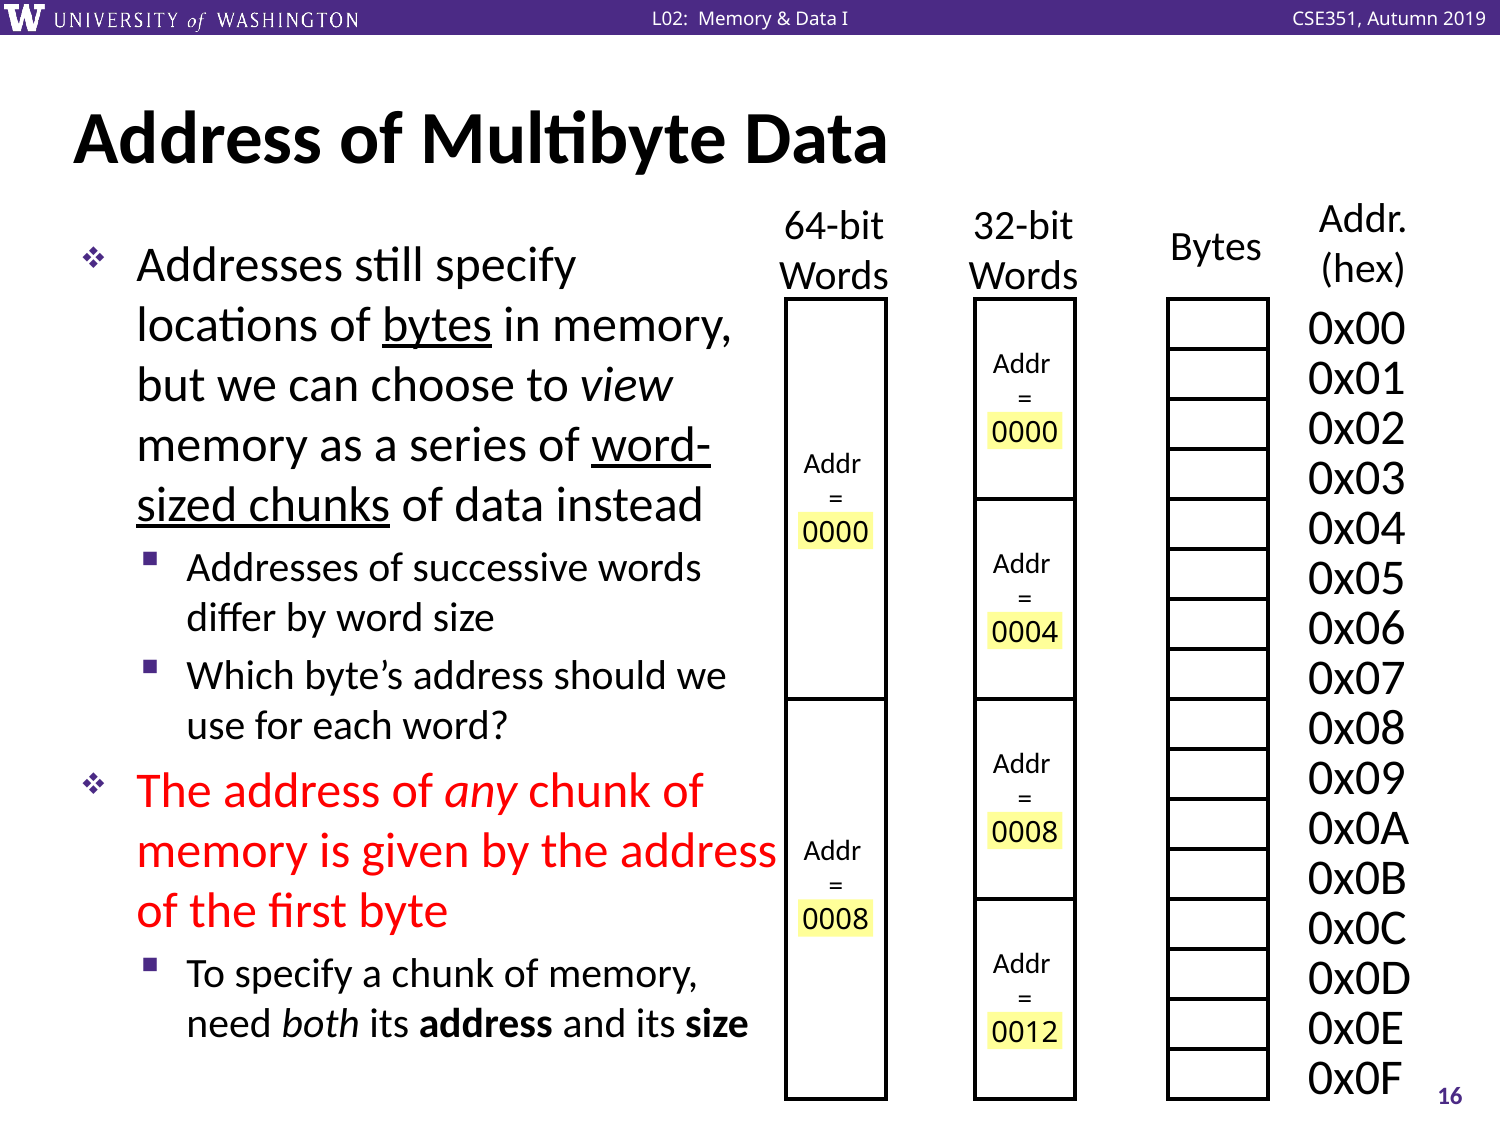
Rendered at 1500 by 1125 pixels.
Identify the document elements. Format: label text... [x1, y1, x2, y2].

text_box 64-bit Words [764, 190, 904, 306]
text_box 0x01 [1293, 337, 1421, 387]
picture [4, 4, 358, 32]
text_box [785, 299, 886, 1100]
text_box [1167, 649, 1268, 699]
title Address of Multibyte Data [58, 71, 1438, 197]
text_box [1167, 999, 1268, 1049]
text_box Bytes [1155, 211, 1277, 277]
text_box [1167, 1049, 1268, 1100]
text_box [1167, 899, 1268, 949]
text_box [1167, 499, 1268, 549]
text_box [1167, 749, 1268, 799]
text_box [1167, 349, 1268, 399]
text_box 0x07 [1293, 637, 1421, 687]
text_box 0x0C [1293, 887, 1422, 937]
text_box 0x0B [1293, 837, 1423, 913]
slide_number 16 [1400, 1065, 1500, 1125]
text_box [1167, 699, 1268, 749]
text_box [797, 511, 874, 937]
text_box [1167, 549, 1268, 599]
text_box 0x08 [1293, 687, 1421, 737]
text_box 0x06 [1293, 587, 1421, 637]
text_box 0x0E [1293, 987, 1420, 1063]
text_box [974, 299, 1076, 1100]
text_box [1167, 399, 1268, 449]
text_box [1167, 849, 1268, 899]
text_box 0x00 [1293, 286, 1421, 337]
text_box 0x05 [1293, 537, 1421, 587]
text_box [987, 411, 1063, 1050]
text_box 0x0A [1293, 787, 1425, 863]
text_box [1167, 949, 1268, 999]
text_box 32-bit Words [953, 190, 1093, 306]
text_box 0x04 [1293, 487, 1421, 537]
text_box 0x0D [1293, 937, 1427, 1013]
text_box [1167, 599, 1268, 649]
text_box [1167, 799, 1268, 849]
text_box [1167, 449, 1268, 499]
text_box [1167, 299, 1268, 349]
text_box 0x0F [1293, 1037, 1419, 1113]
text_box 0x03 [1293, 437, 1421, 487]
text_box 0x02 [1293, 387, 1421, 437]
list Addresses still specify locations of bytes in memory, but we can choose to view memory as a series of word-sized chunks of data instead Addresses of successive words differ by word size Which byte’s address should we use for each word? The address of any chunk of memory is given by the address of the first byte To specify a chunk of memory, need both its address and its size [64, 223, 780, 1040]
text_box Addr. (hex) [1303, 183, 1423, 298]
text_box 0x09 [1293, 737, 1421, 787]
